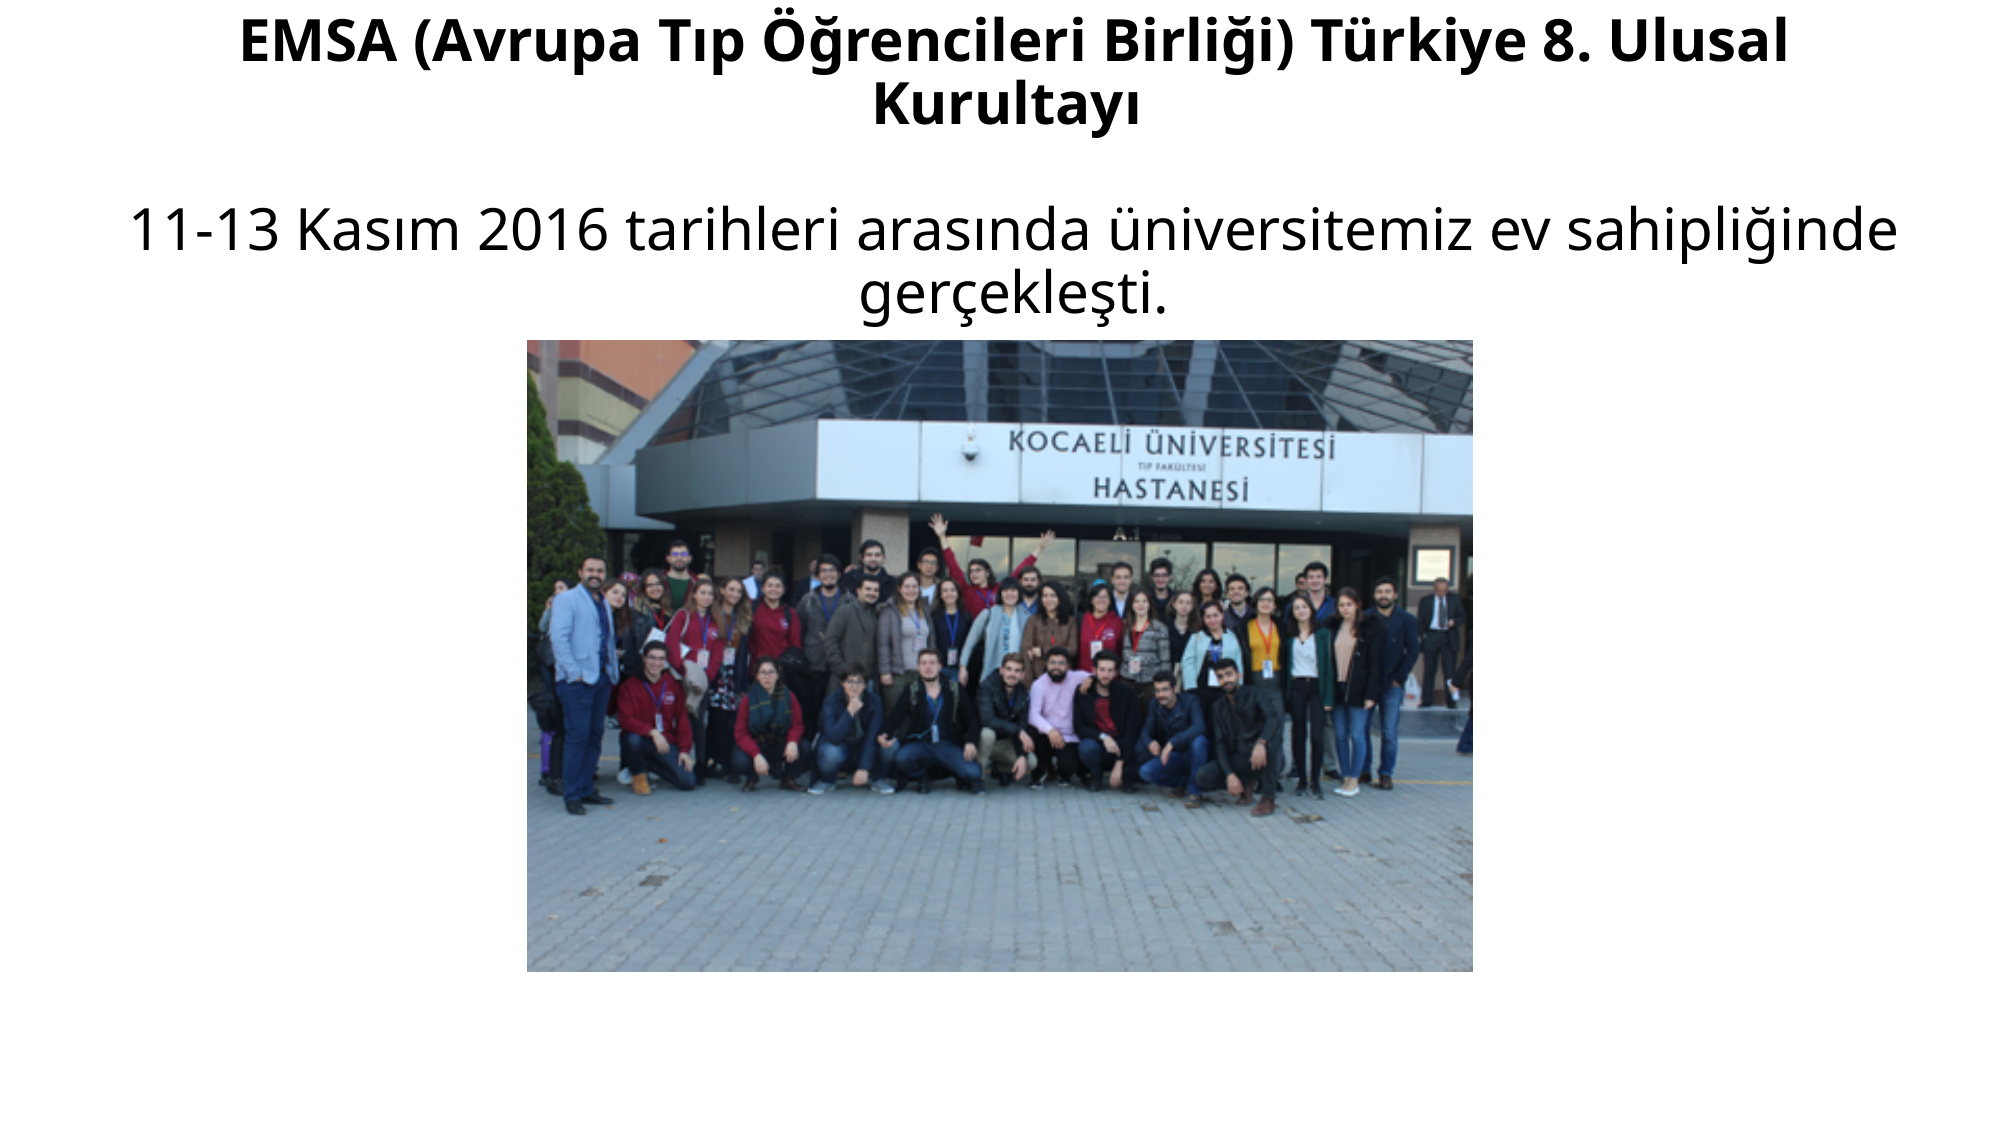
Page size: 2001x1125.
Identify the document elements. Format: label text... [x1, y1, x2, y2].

title EMSA (Avrupa Tıp Öğrencileri Birliği) Türkiye 8. Ulusal Kurultayı 11-13 Kasım 2016 tarihleri arasında üniversitemiz ev sahipliğinde gerçekleşti. [88, 59, 1940, 278]
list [527, 340, 1473, 972]
